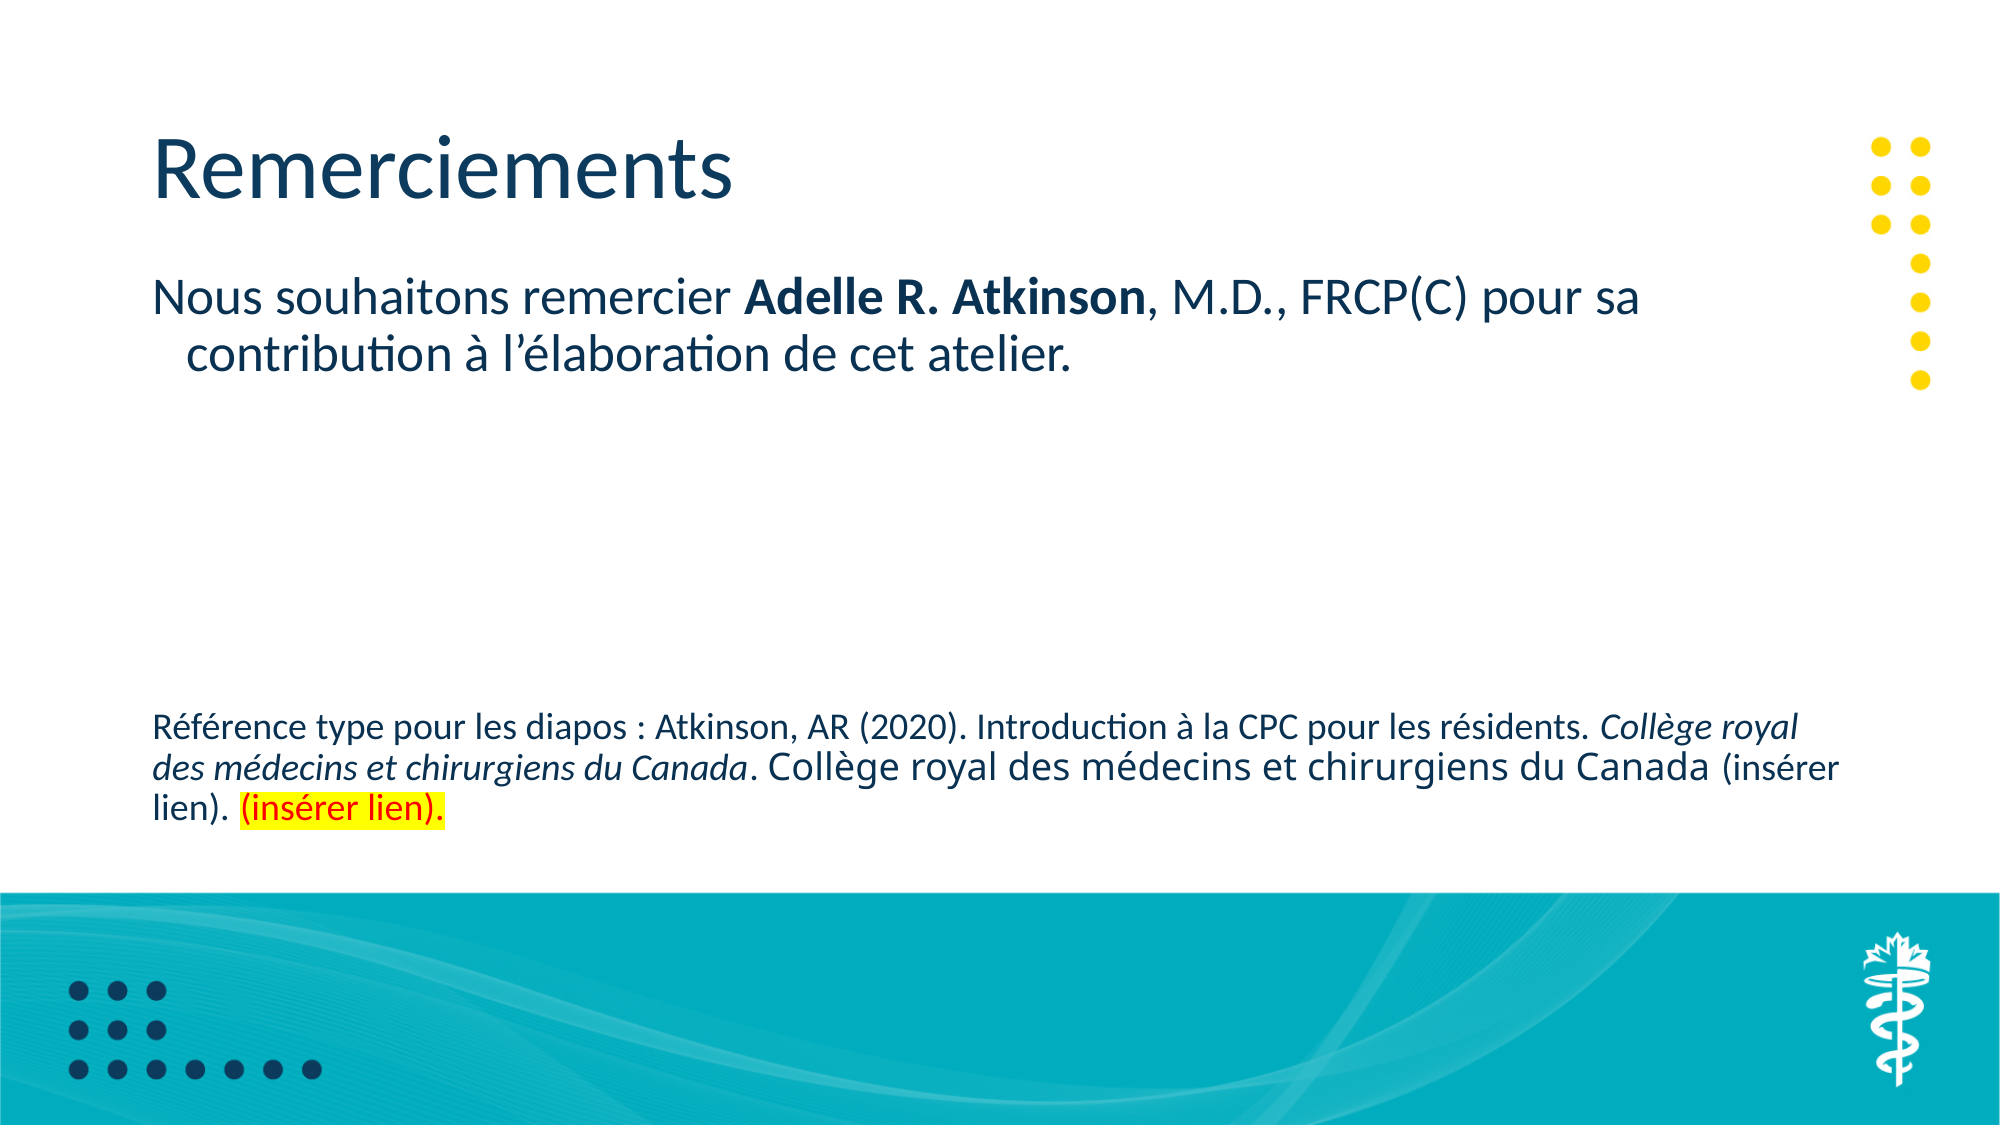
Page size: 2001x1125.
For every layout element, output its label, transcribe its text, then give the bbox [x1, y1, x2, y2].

title Remerciements [137, 59, 1863, 261]
picture [0, 0, 2000, 1125]
list Nous souhaitons remercier Adelle R. Atkinson, M.D., FRCP(C) pour sa contribution à l’élaboration de cet atelier. Référence type pour les diapos : Atkinson, AR (2020). Introduction à la CPC pour les résidents. Collège royal des médecins et chirurgiens du Canada. Collège royal des médecins et chirurgiens du Canada (insérer lien). (insérer lien). [137, 261, 1863, 843]
